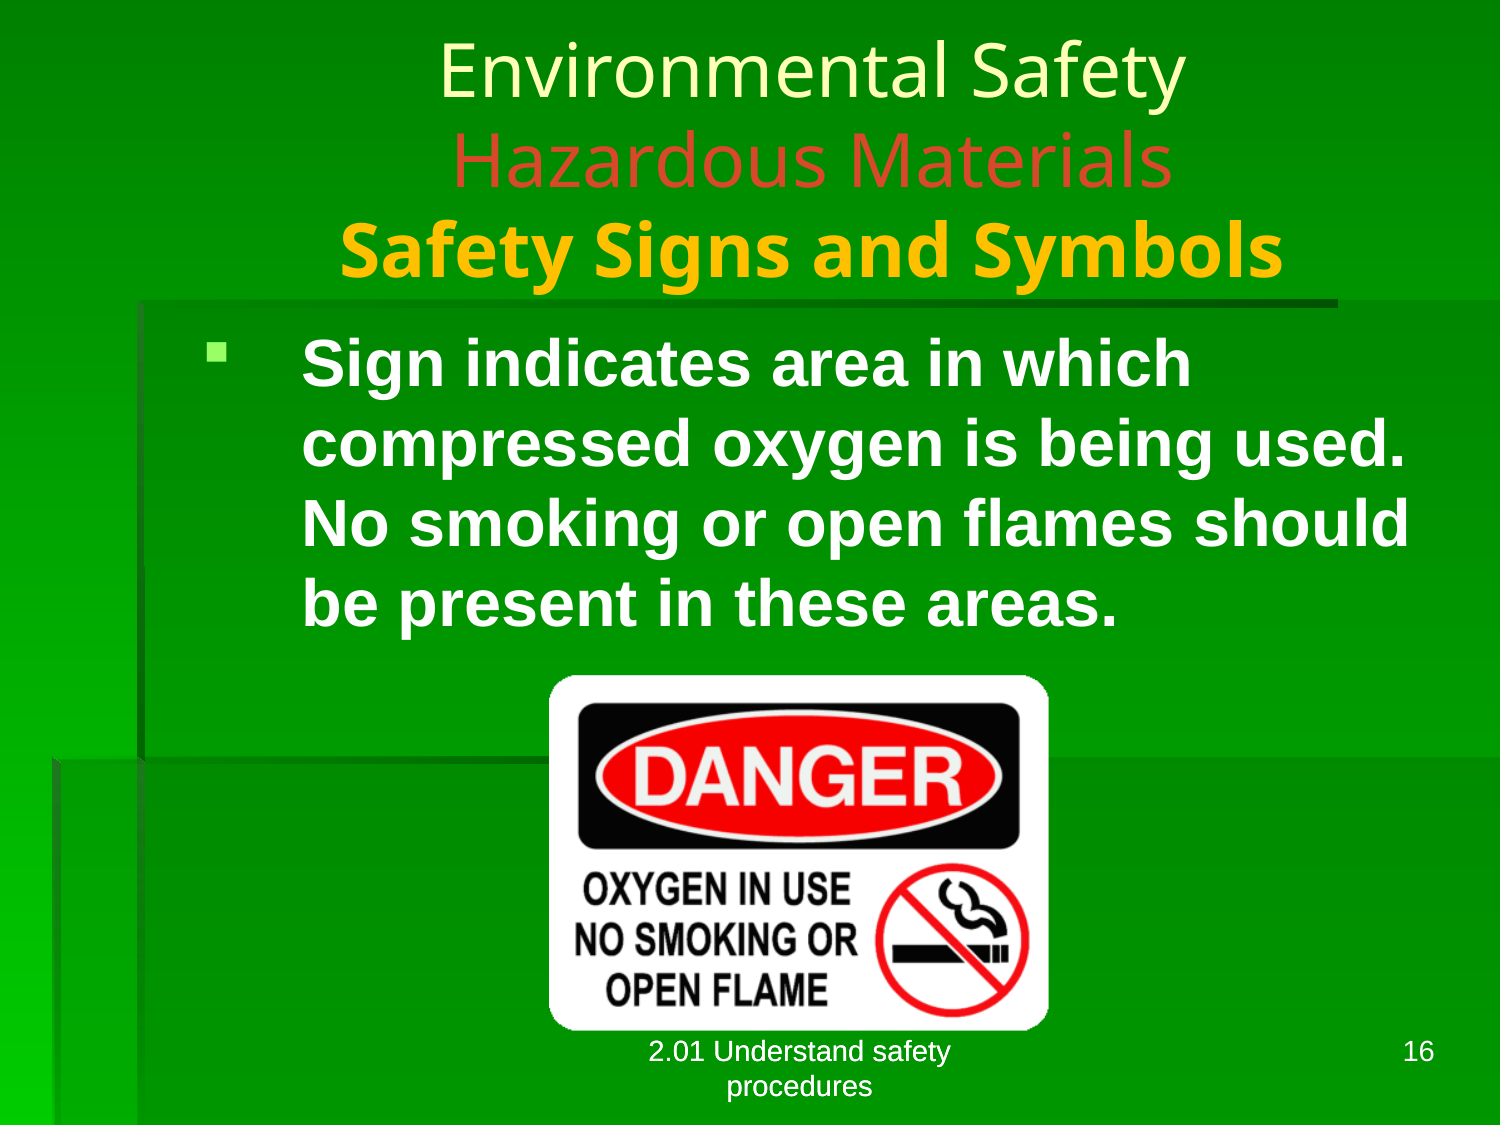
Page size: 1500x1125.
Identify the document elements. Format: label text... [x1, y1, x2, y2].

text_box 2.01 Understand safety procedures [562, 1041, 1038, 1103]
list Sign indicates area in which compressed oxygen is being used. No smoking or open flames should be present in these areas. [186, 312, 1500, 1001]
slide_number 16 [1137, 1024, 1451, 1103]
picture [549, 674, 1051, 1032]
title Environmental Safety Hazardous Materials Safety Signs and Symbols [124, 39, 1500, 276]
